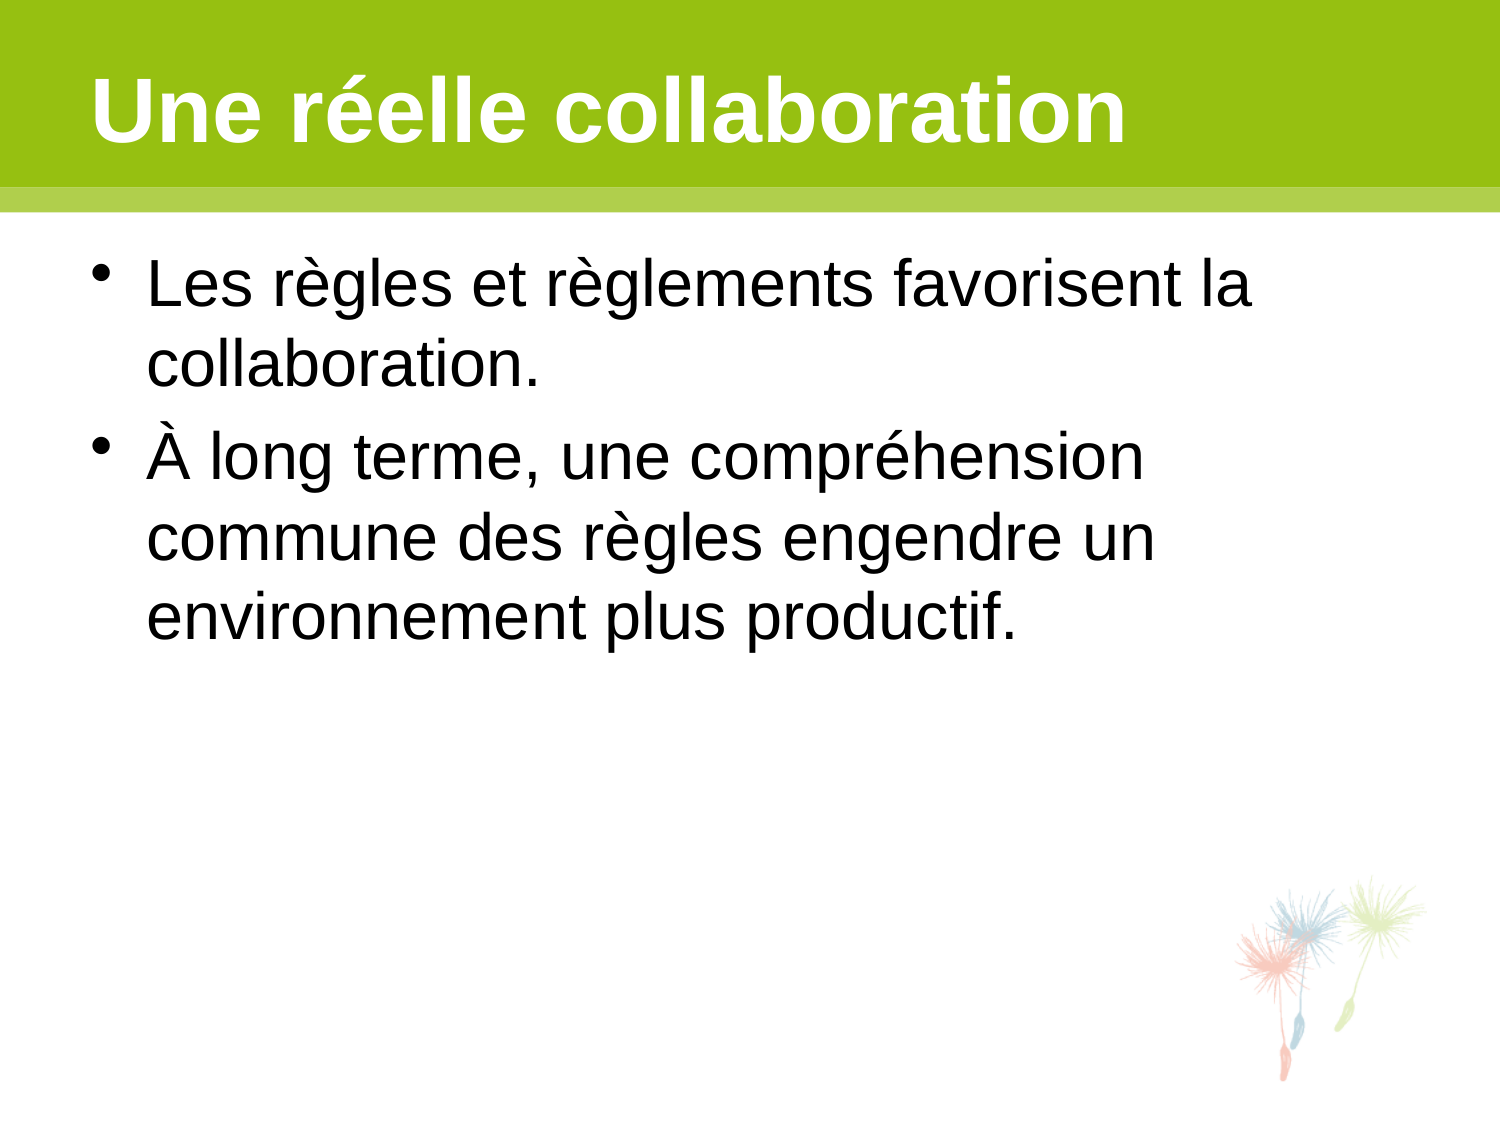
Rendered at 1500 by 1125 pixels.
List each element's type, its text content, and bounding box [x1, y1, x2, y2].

picture [1234, 874, 1427, 1083]
list Les règles et règlements favorisent la collaboration. À long terme, une compréhension commune des règles engendre un environnement plus productif. [74, 232, 1426, 976]
title Une réelle collaboration [74, 37, 1426, 176]
